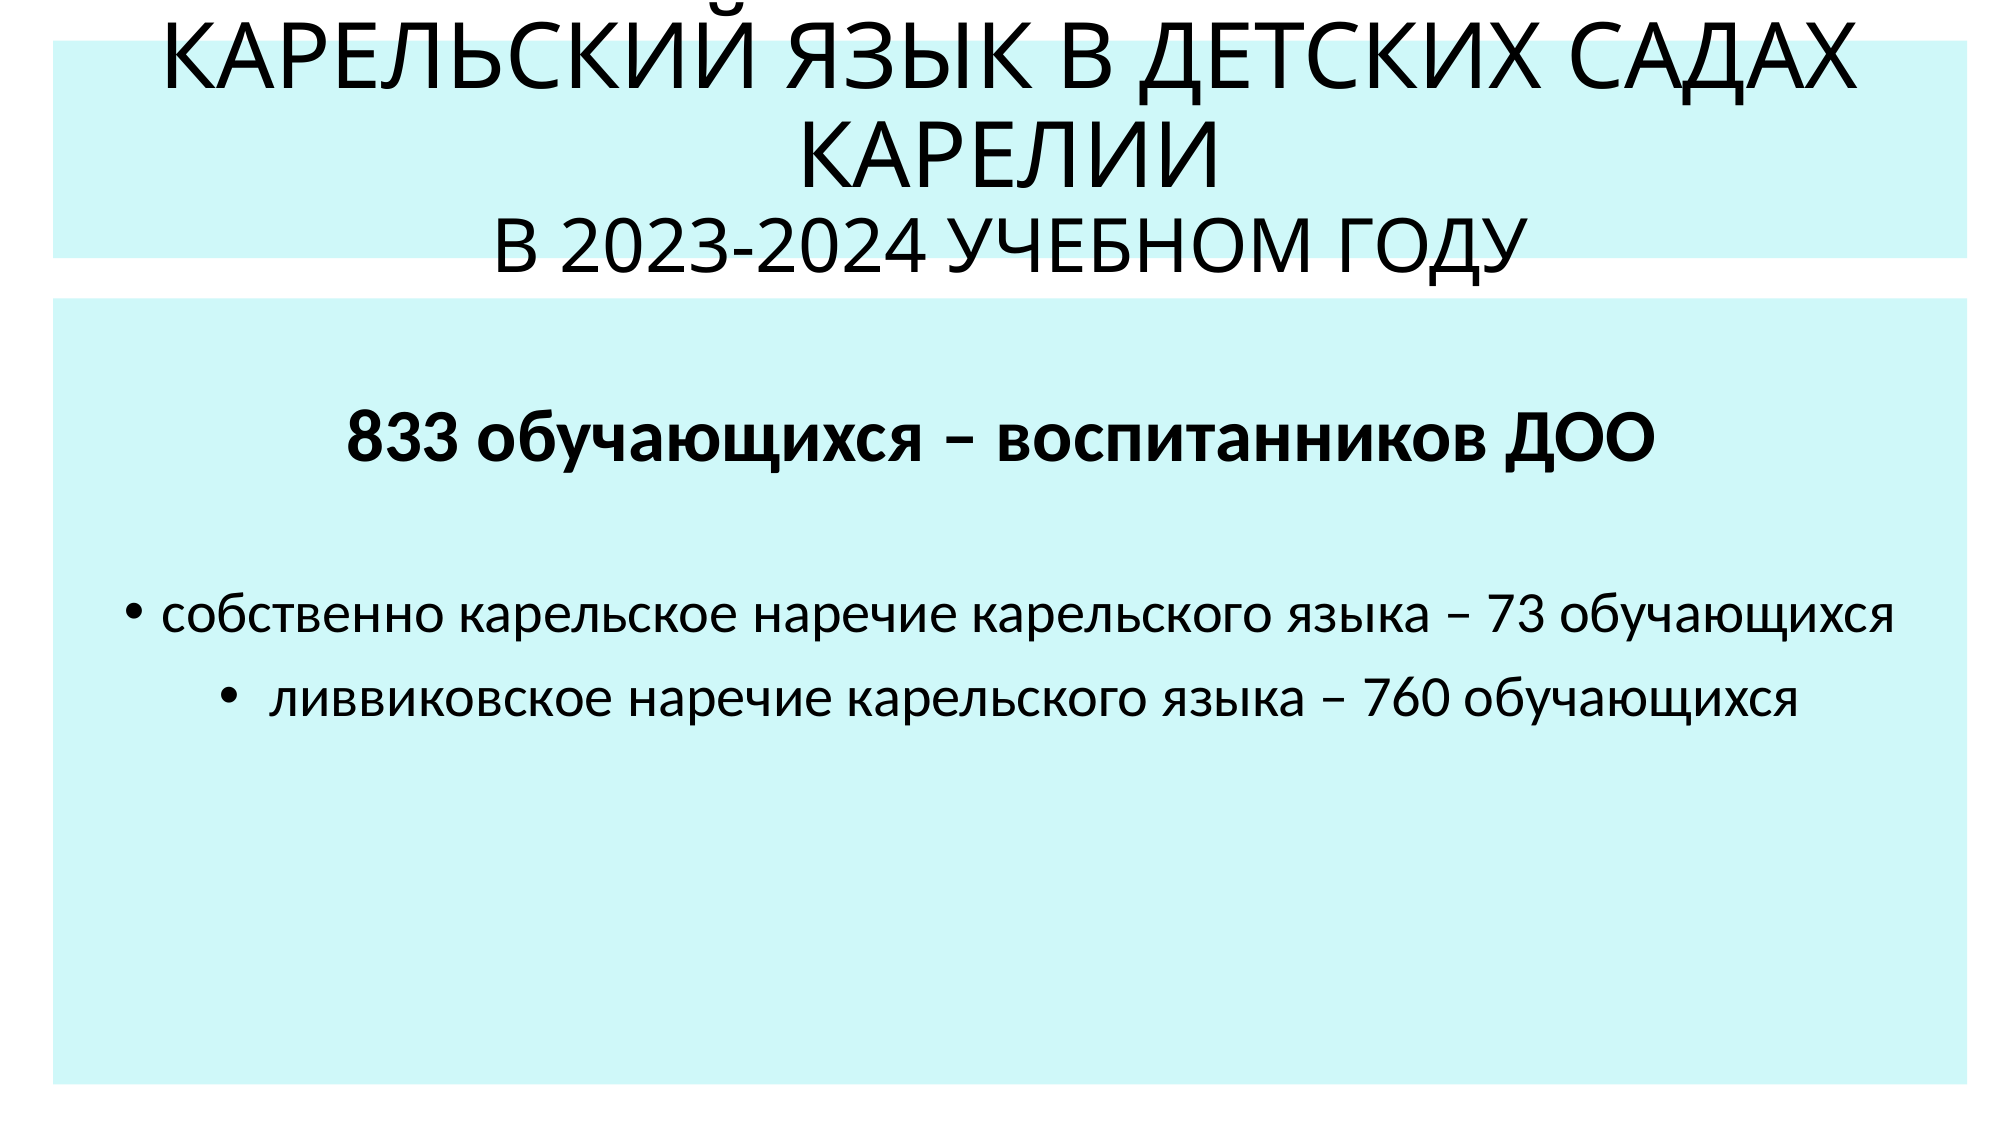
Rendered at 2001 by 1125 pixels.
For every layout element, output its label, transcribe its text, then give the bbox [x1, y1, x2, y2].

list 833 обучающихся – воспитанников ДОО собственно карельское наречие карельского языка – 73 обучающихся ливвиковское наречие карельского языка – 760 обучающихся [53, 298, 1968, 1085]
title КАРЕЛЬСКИЙ ЯЗЫК В ДЕТСКИХ САДАХ КАРЕЛИИ В 2023-2024 УЧЕБНОМ ГОДУ [53, 40, 1968, 259]
